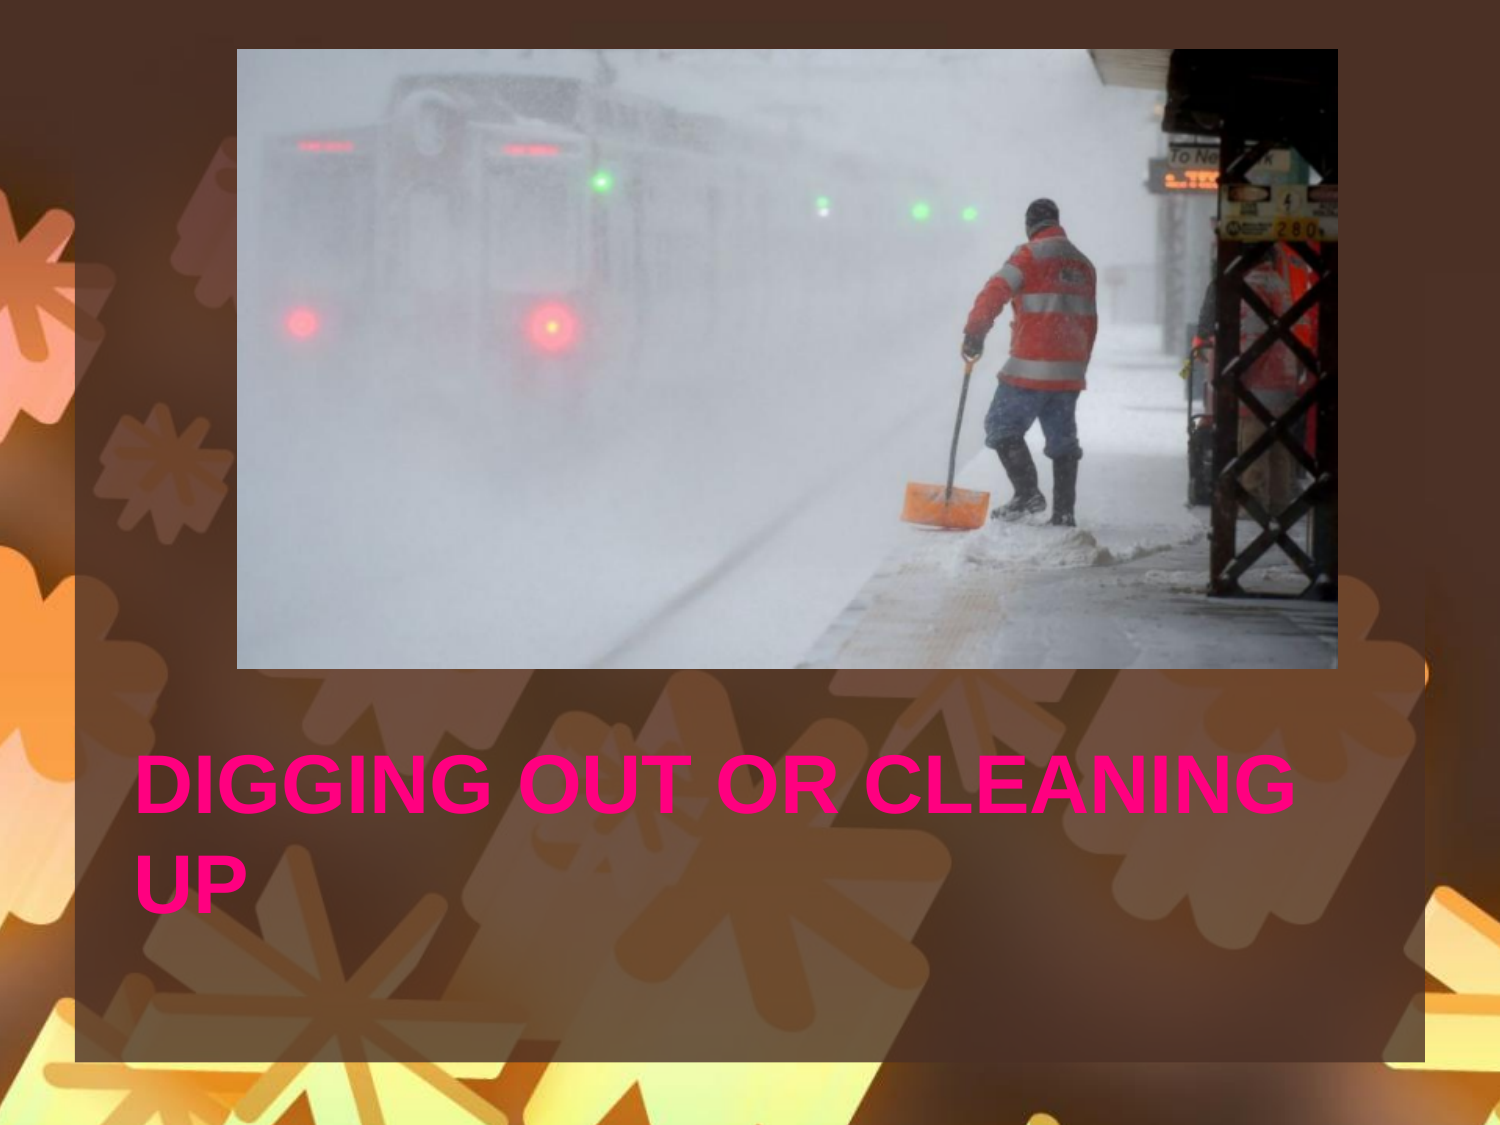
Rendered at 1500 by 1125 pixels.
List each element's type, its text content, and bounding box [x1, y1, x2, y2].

picture [0, 0, 1500, 1125]
title Digging out or cleaning up [118, 722, 1394, 947]
